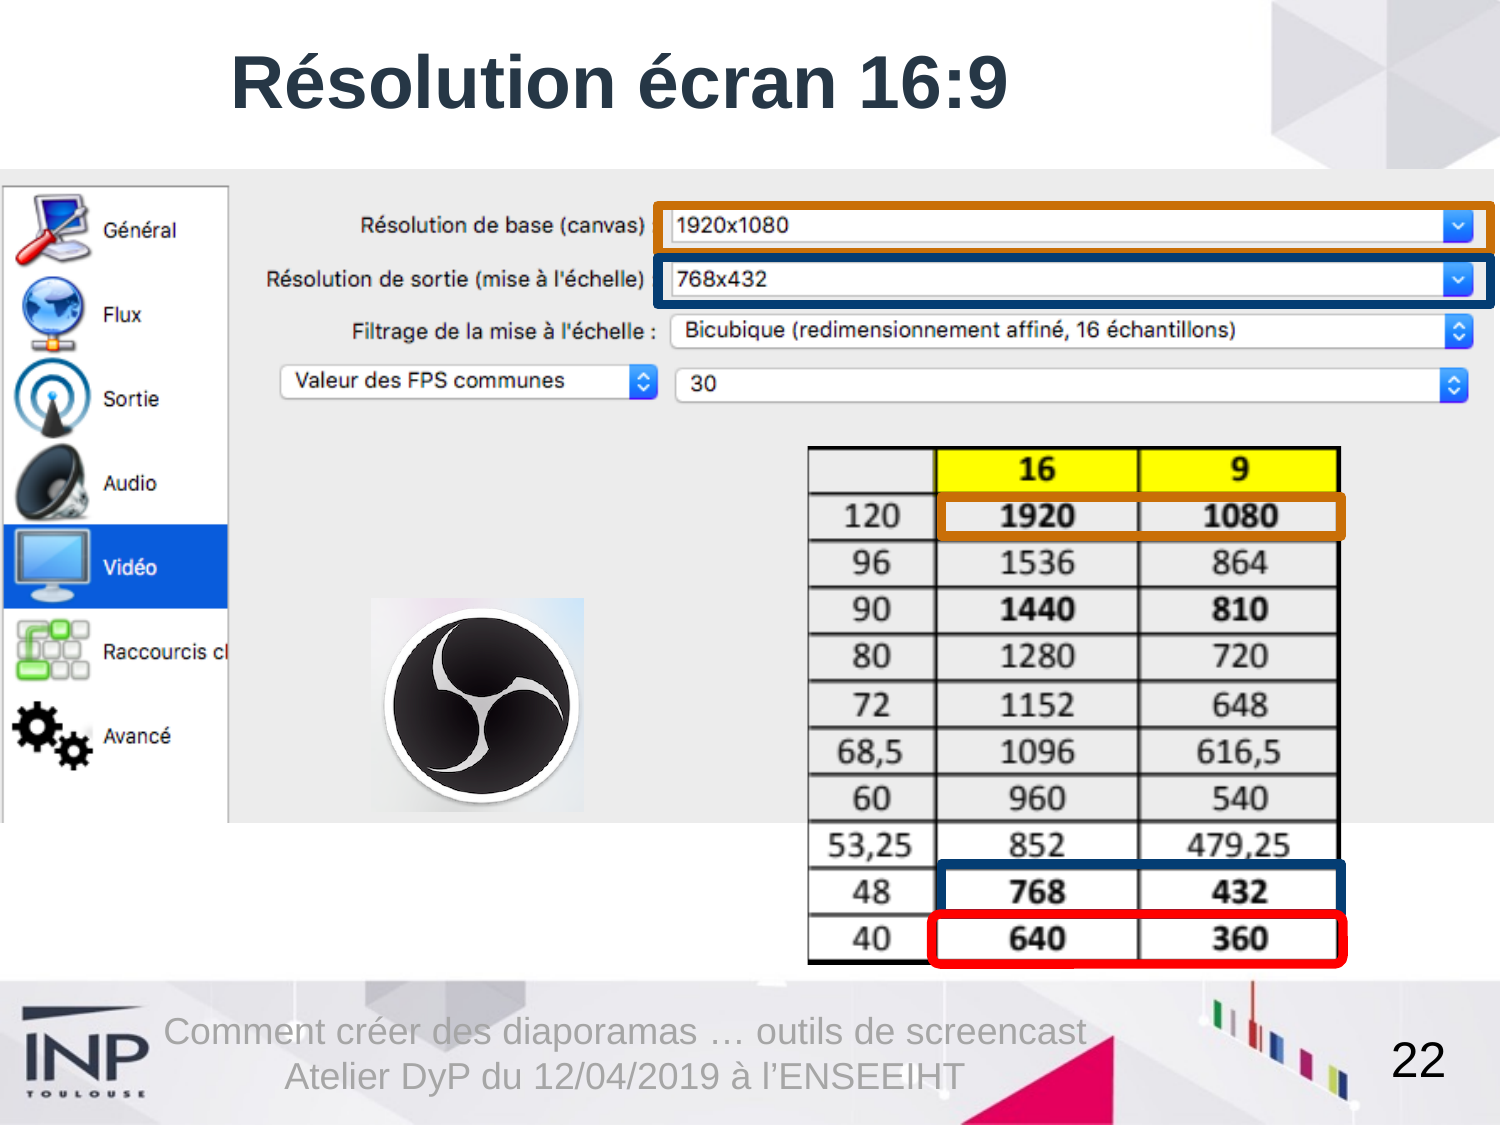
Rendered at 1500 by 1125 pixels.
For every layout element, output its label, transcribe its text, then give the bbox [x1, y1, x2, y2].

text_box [657, 922, 1491, 965]
title Résolution écran 16:9 [88, 19, 1152, 138]
picture [0, 0, 1500, 1125]
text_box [657, 257, 1491, 915]
slide_number 22 [1376, 1020, 1480, 1106]
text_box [657, 205, 1491, 257]
